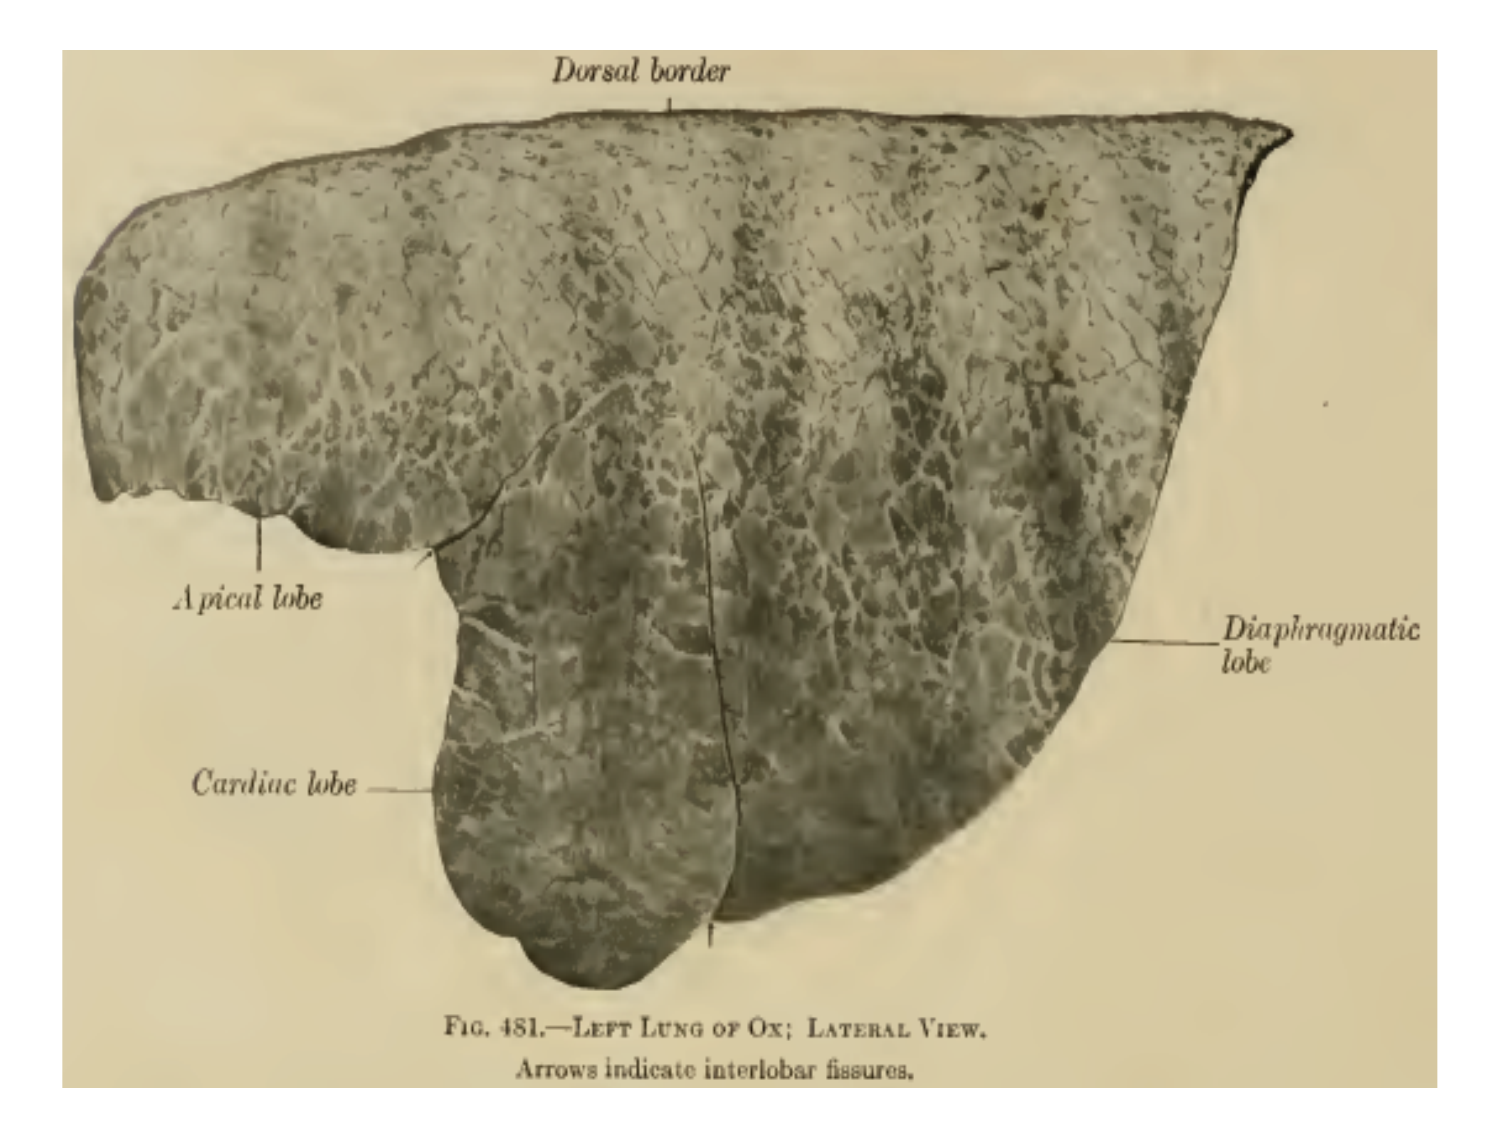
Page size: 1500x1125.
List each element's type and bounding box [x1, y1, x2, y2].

picture [62, 49, 1438, 1088]
